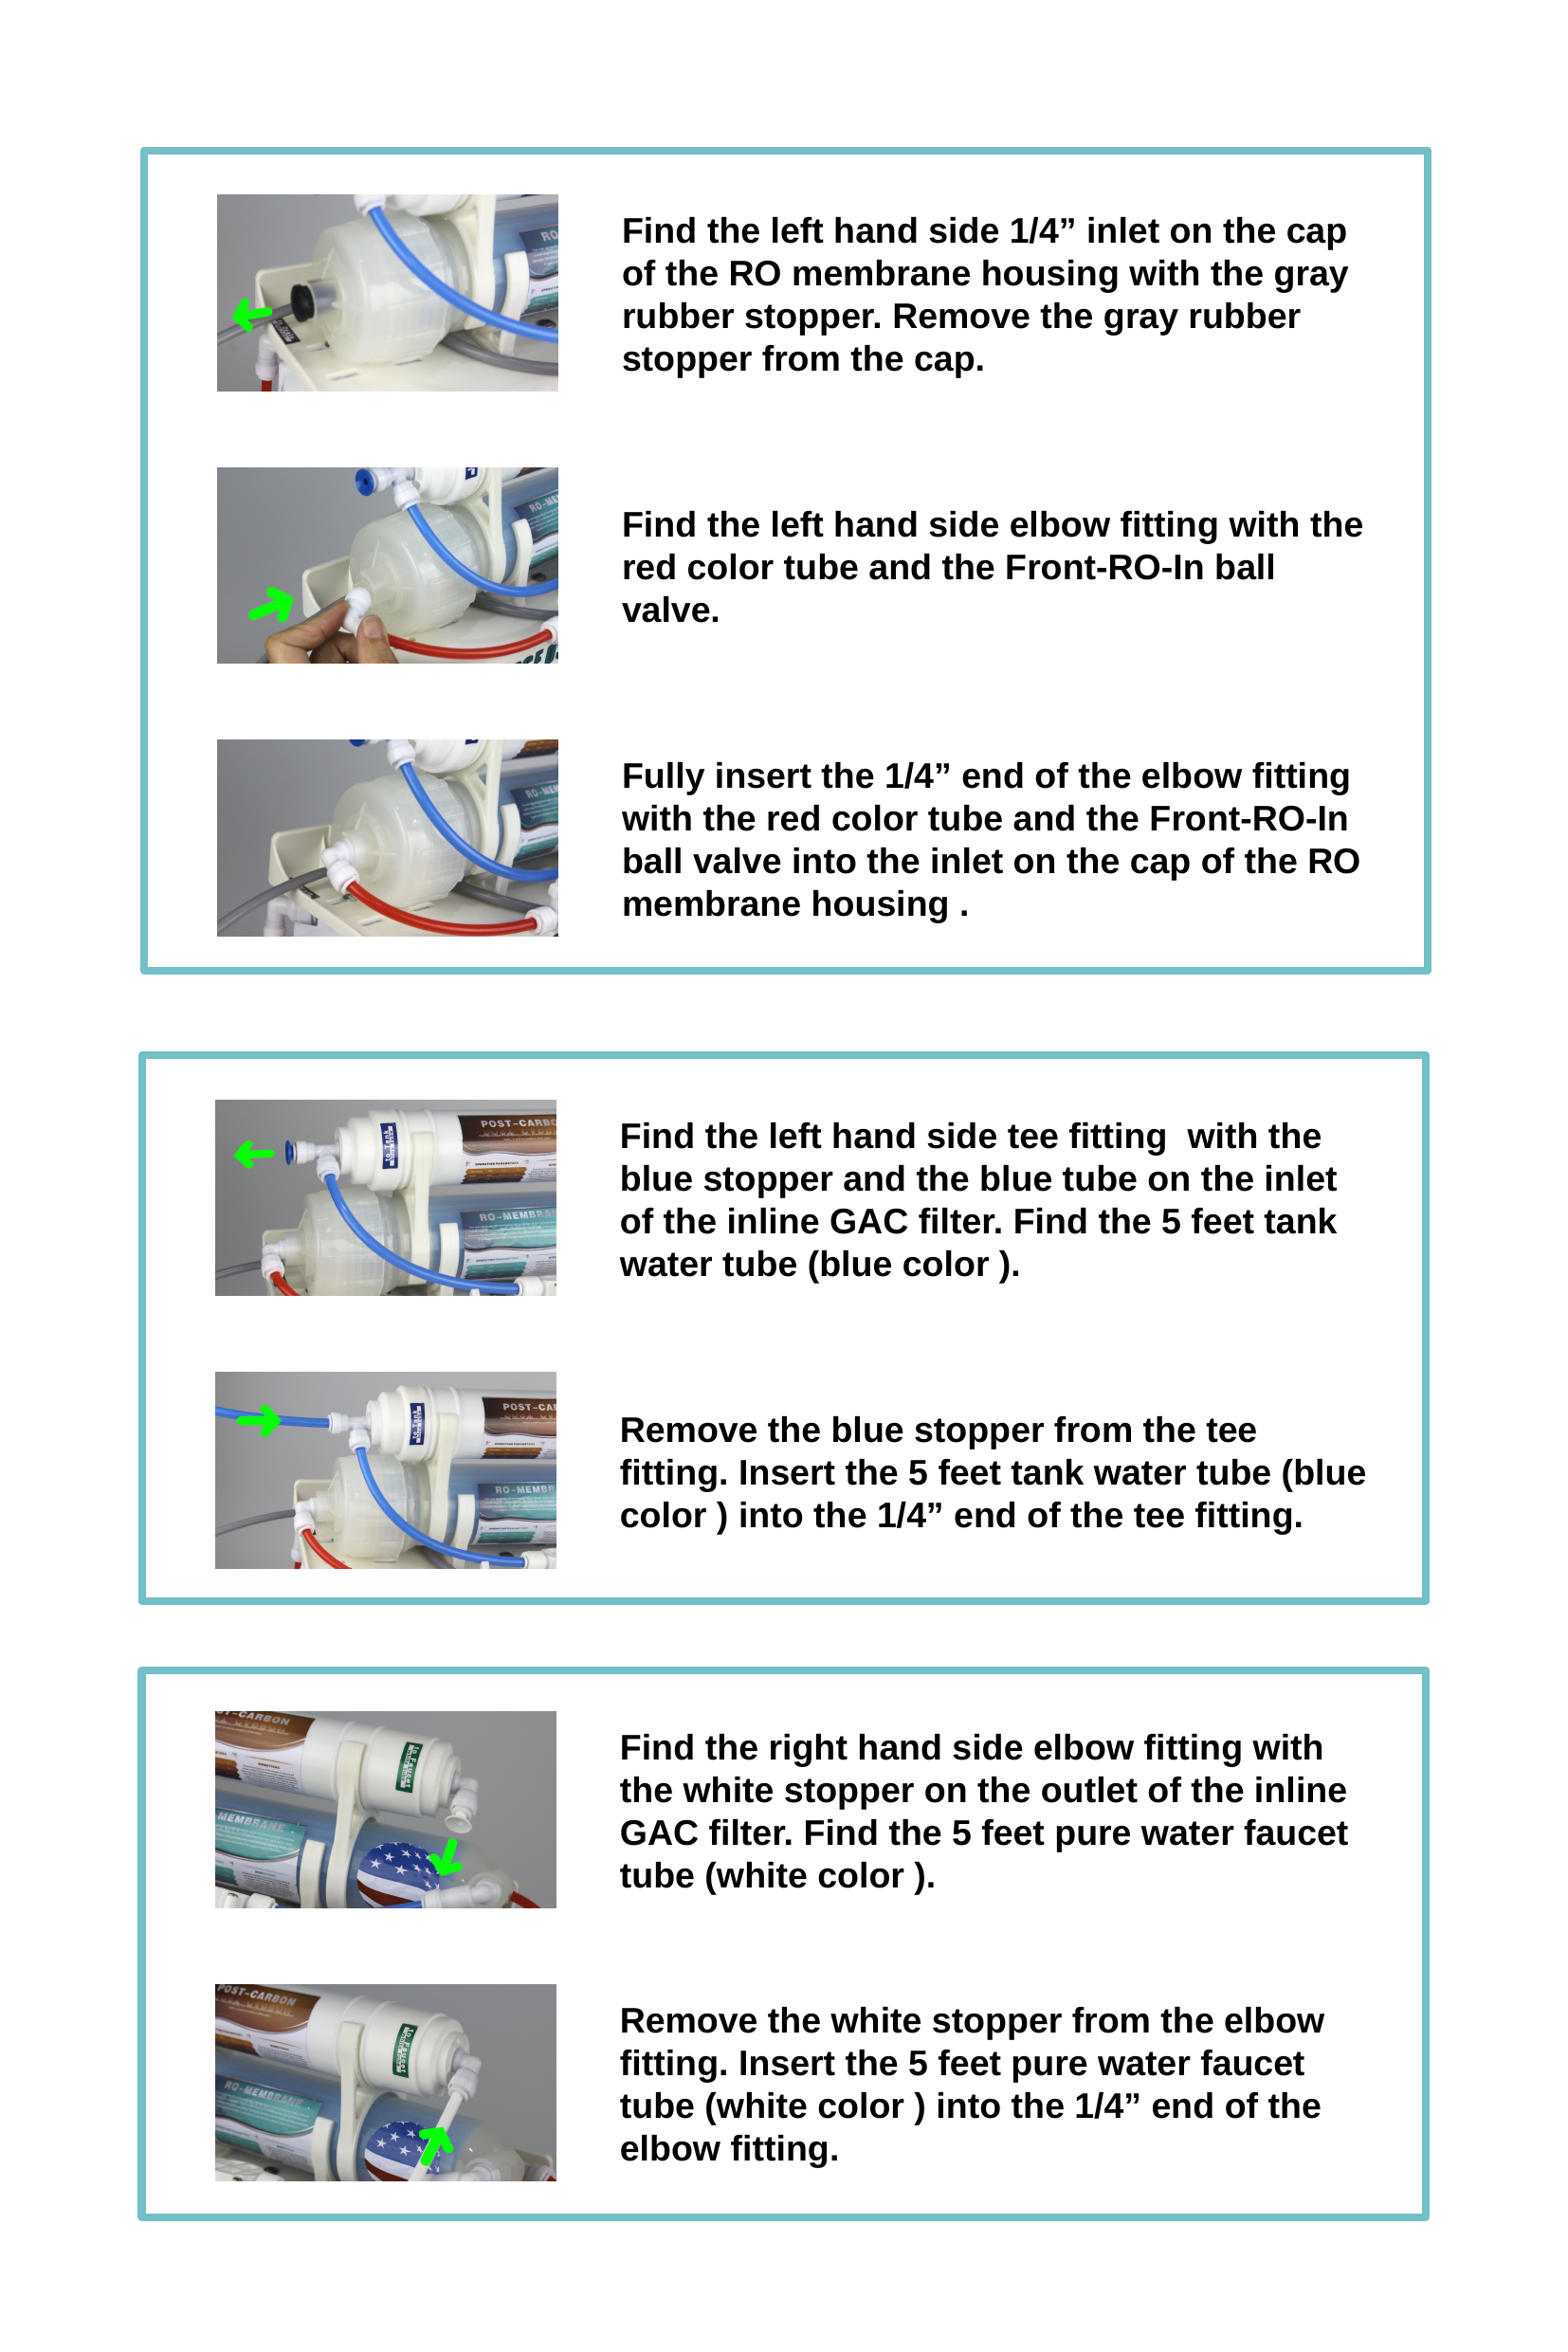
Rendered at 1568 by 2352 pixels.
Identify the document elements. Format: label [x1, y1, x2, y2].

text_box [141, 1054, 1427, 1602]
text_box [141, 1669, 1427, 2217]
text_box [143, 150, 1429, 972]
